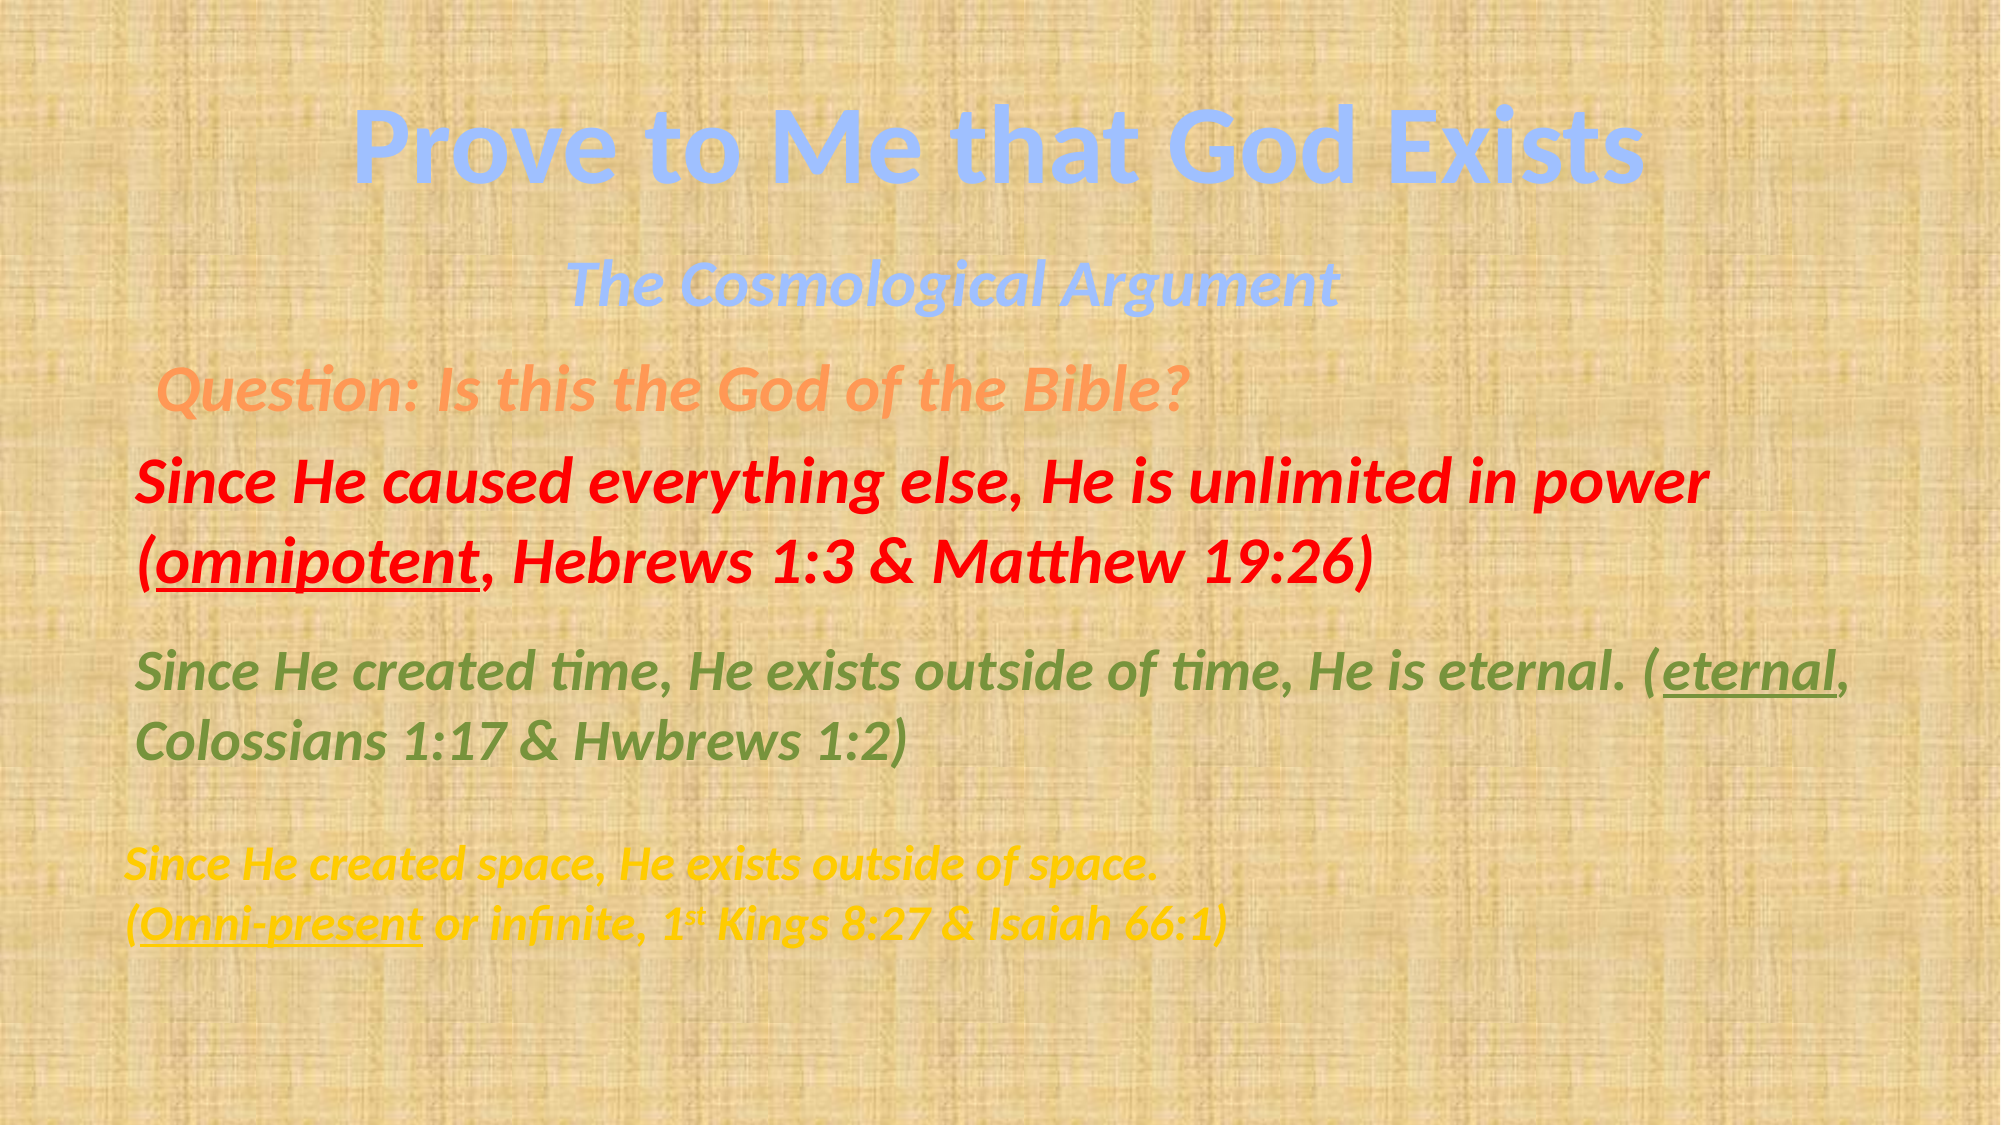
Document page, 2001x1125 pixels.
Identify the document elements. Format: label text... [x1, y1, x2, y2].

text_box Since He created space, He exists outside of space. (Omni-present or infinite, 1st Kings 8:27 & Isaiah 66:1) [109, 822, 1949, 1011]
text_box Since He created time, He exists outside of time, He is eternal. (eternal, Colossians 1:17 & Hwbrews 1:2) [120, 623, 1880, 799]
picture [0, 0, 2001, 1125]
title Prove to Me that God Exists [99, 45, 1900, 233]
text_box Question: Is this the God of the Bible? [140, 337, 1919, 429]
text_box Since He caused everything else, He is unlimited in power (omnipotent, Hebrews 1:3 & Matthew 19:26) [119, 429, 1932, 618]
text_box The Cosmological Argument [549, 232, 1368, 337]
